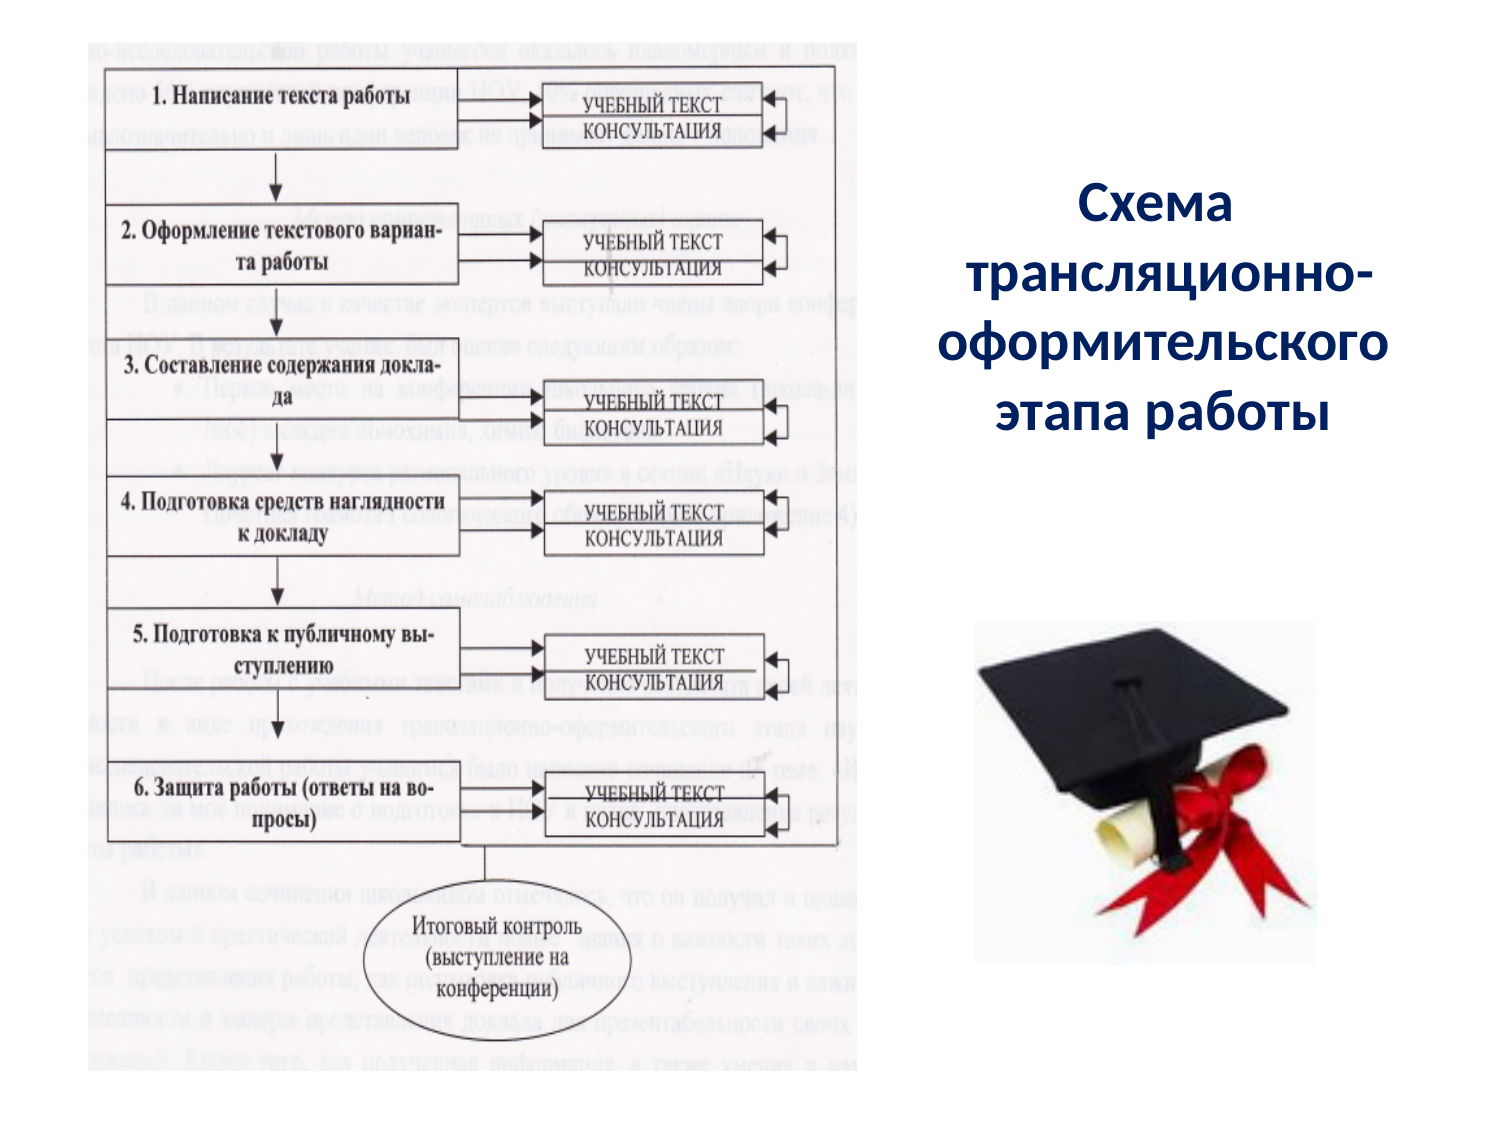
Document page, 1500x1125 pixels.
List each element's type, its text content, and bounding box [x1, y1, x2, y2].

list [88, 42, 857, 1071]
picture [974, 621, 1318, 965]
title Схема трансляционно-оформительского этапа работы [879, 101, 1447, 504]
